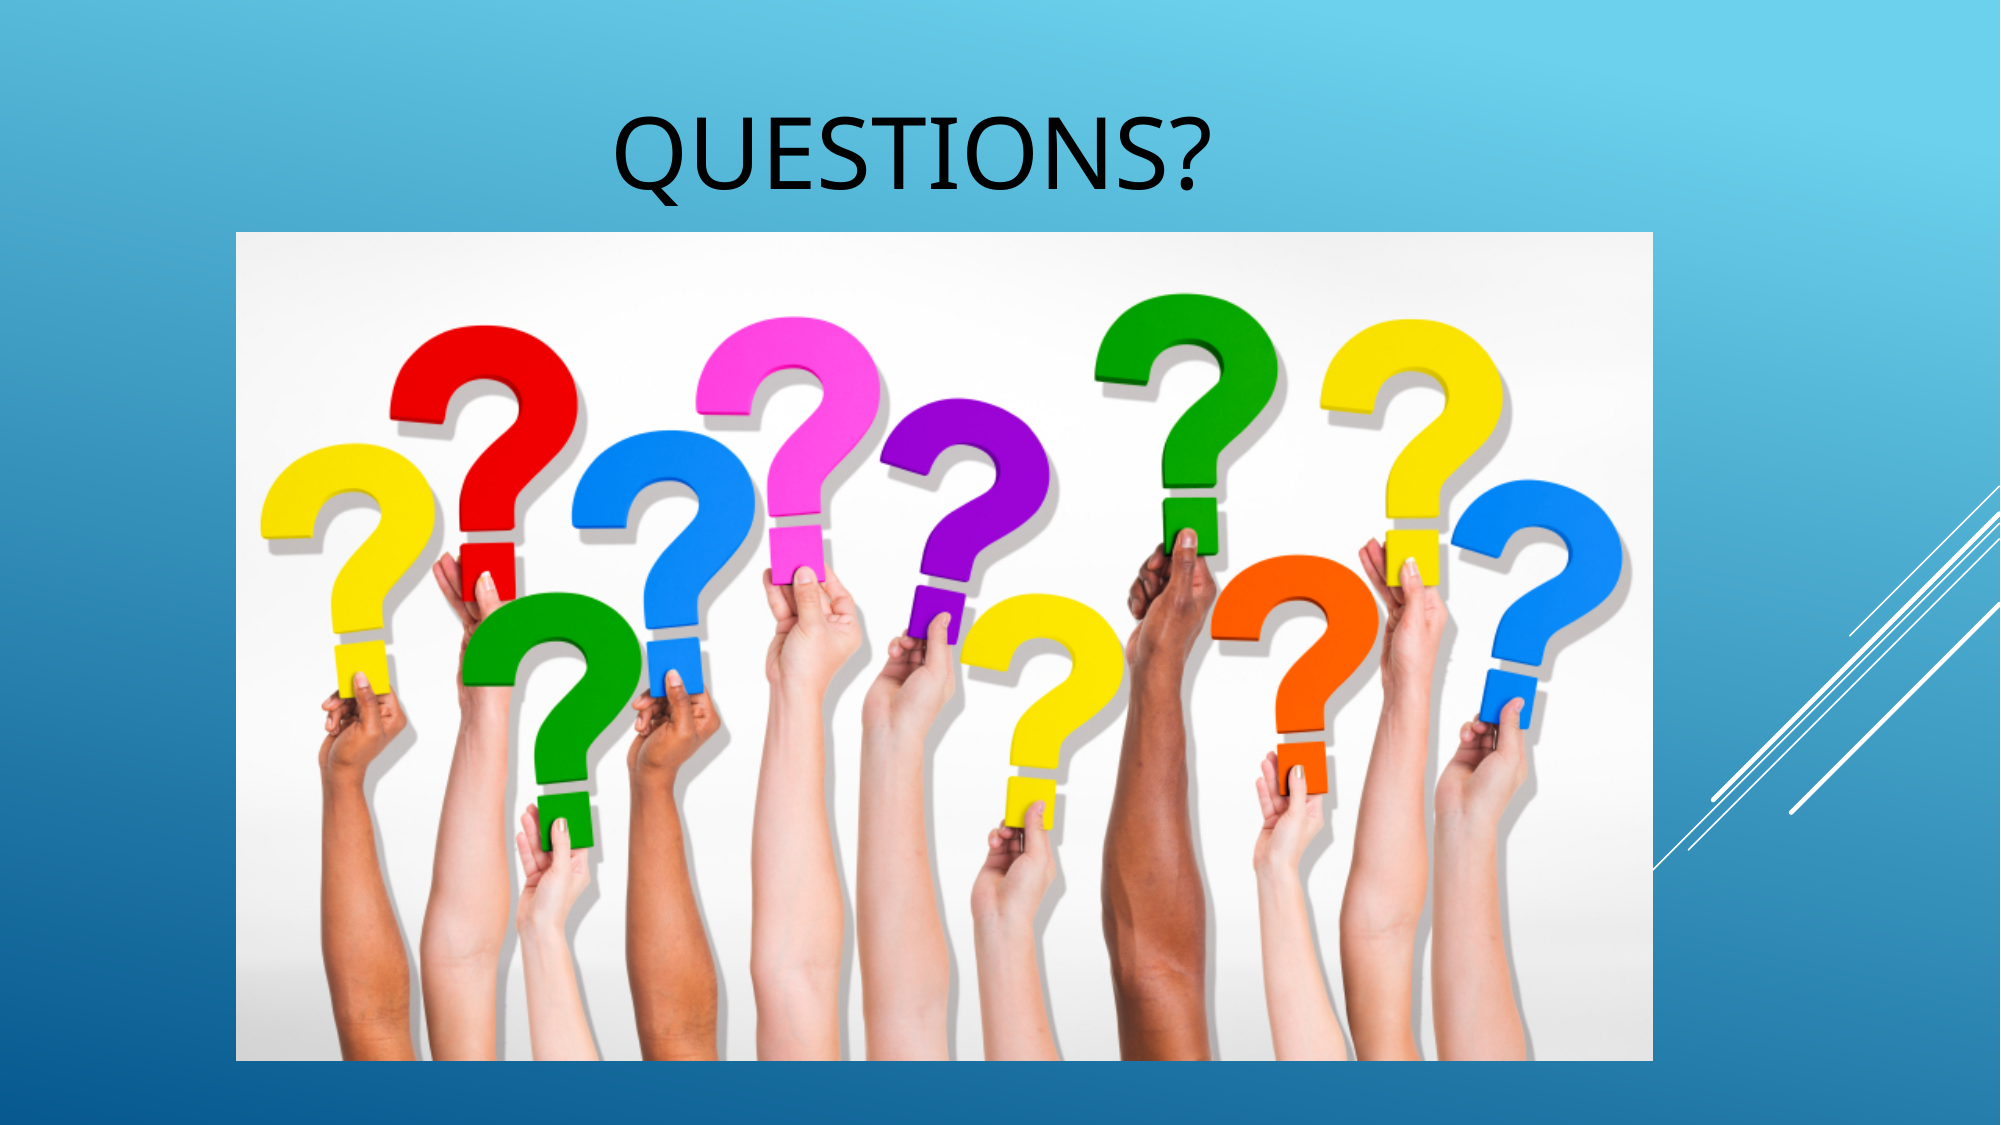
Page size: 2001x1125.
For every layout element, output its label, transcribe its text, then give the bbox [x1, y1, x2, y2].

title Questions? [212, 80, 1613, 219]
picture [236, 232, 1653, 1061]
